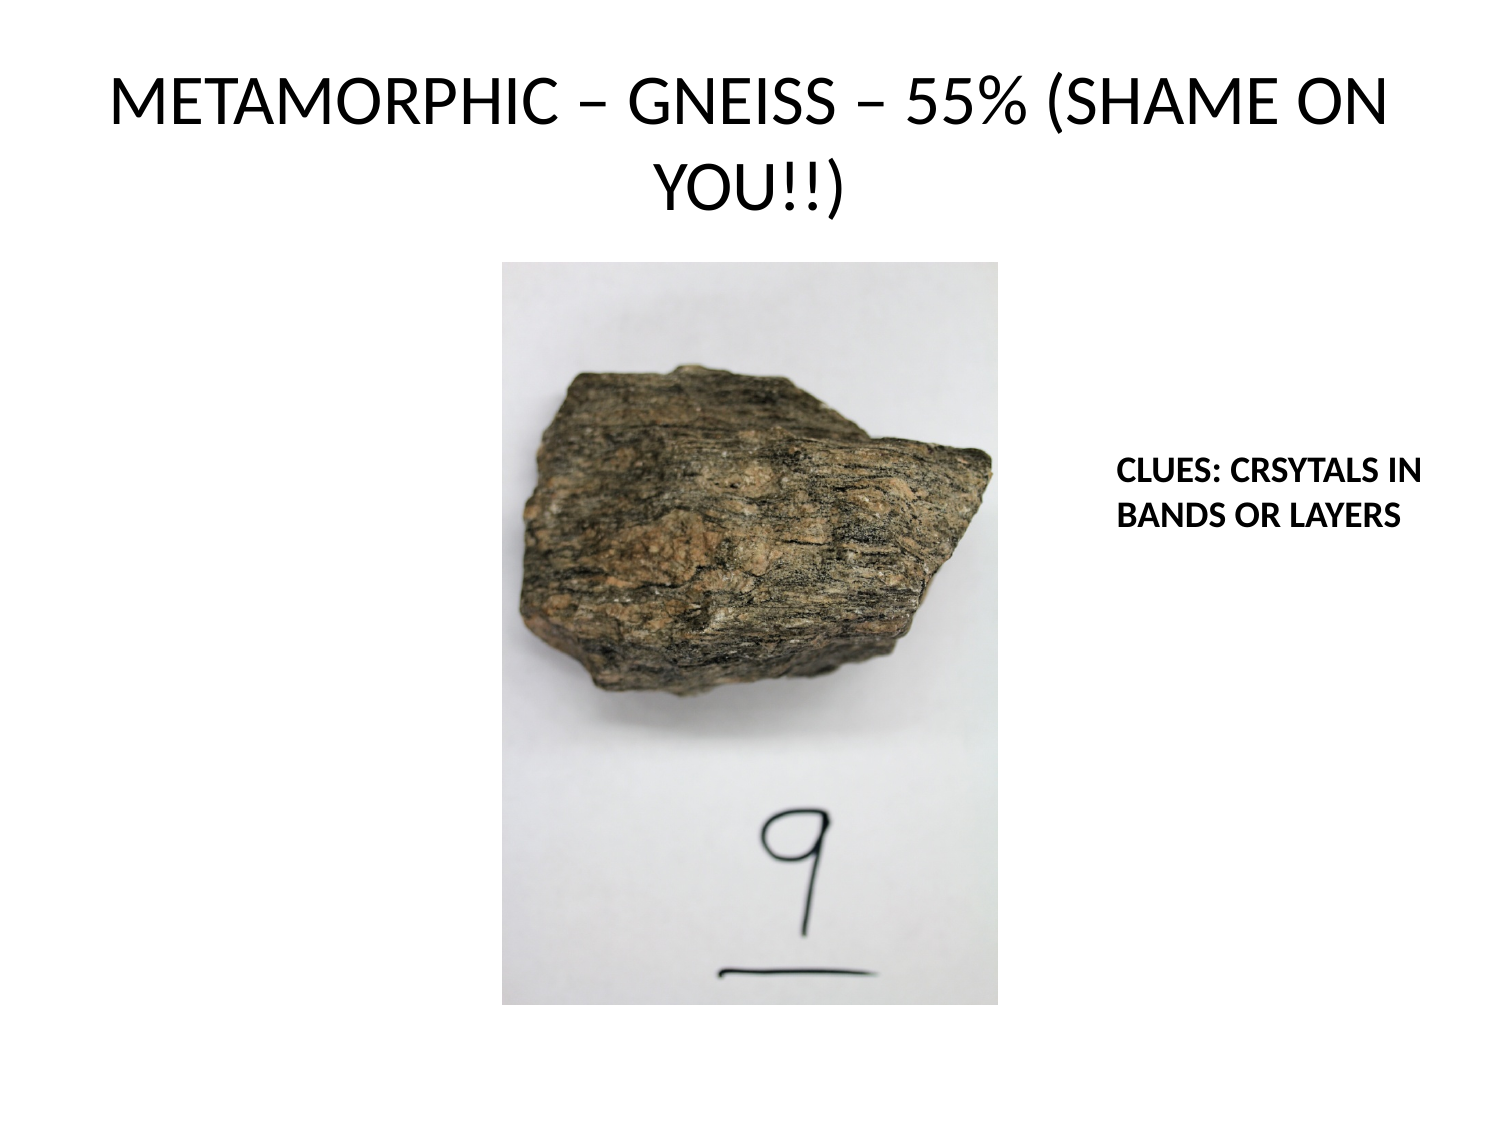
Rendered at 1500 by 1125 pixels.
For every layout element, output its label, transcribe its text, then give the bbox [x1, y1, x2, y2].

text_box CLUES: CRSYTALS IN BANDS OR LAYERS [1101, 437, 1438, 543]
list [502, 262, 998, 1006]
title METAMORPHIC – GNEISS – 55% (SHAME ON YOU!!) [75, 45, 1425, 233]
